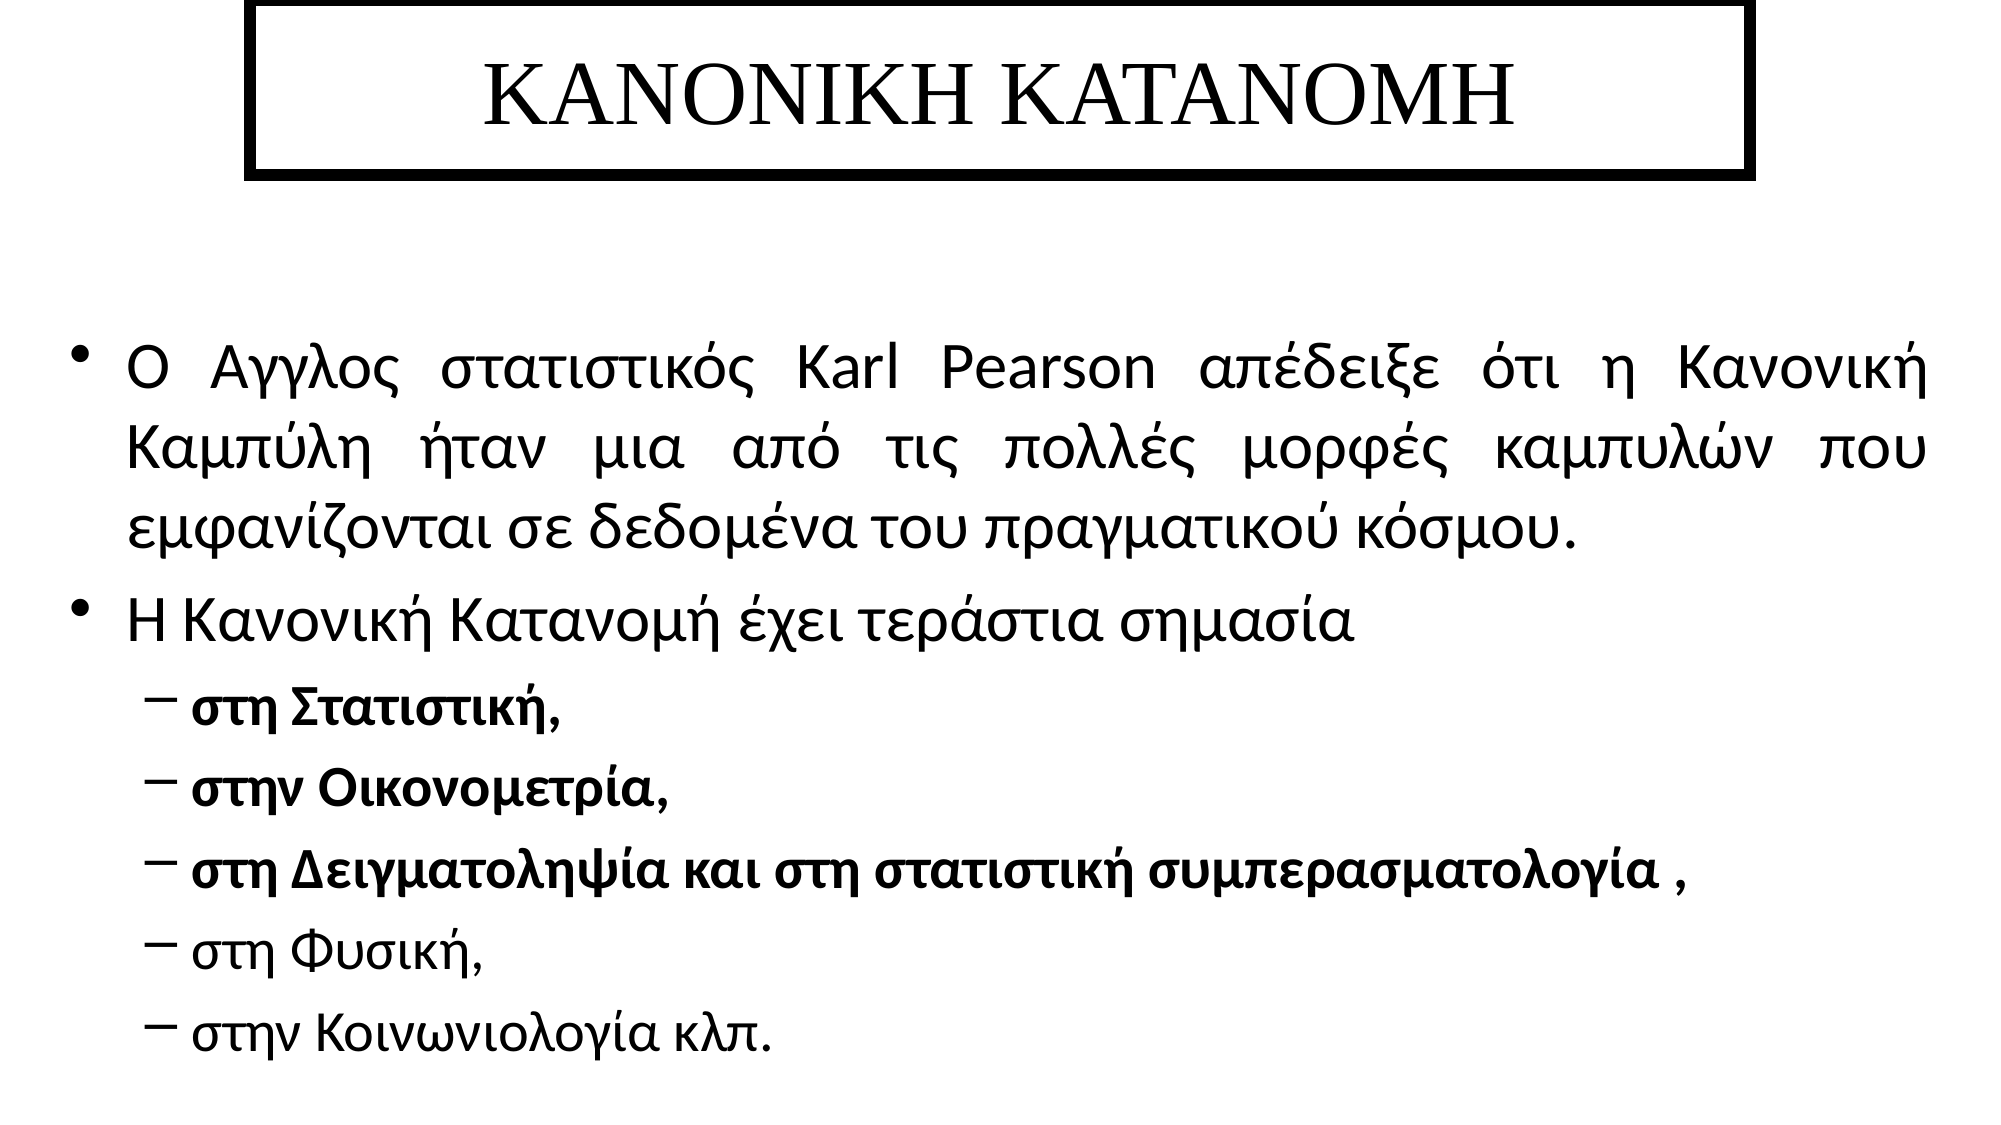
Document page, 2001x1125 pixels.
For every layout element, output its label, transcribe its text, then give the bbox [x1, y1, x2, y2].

title ΚΑΝΟΝΙΚΗ ΚΑΤΑΝΟΜΗ [249, 0, 1750, 175]
list Ο Άγγλος στατιστικός Karl Pearson απέδειξε ότι η Κανονική Καμπύλη ήταν μια από τις πολλές μορφές καμπυλών που εμφανίζονται σε δεδομένα του πραγματικού κόσμου. Η Κανονική Κατανομή έχει τεράστια σημασία στη Στατιστική, στην Οικονομετρία, στη Δειγματοληψία και στη στατιστική συμπερασματολογία , στη Φυσική, στην Κοινωνιολογία κλπ. [54, 314, 1945, 1125]
